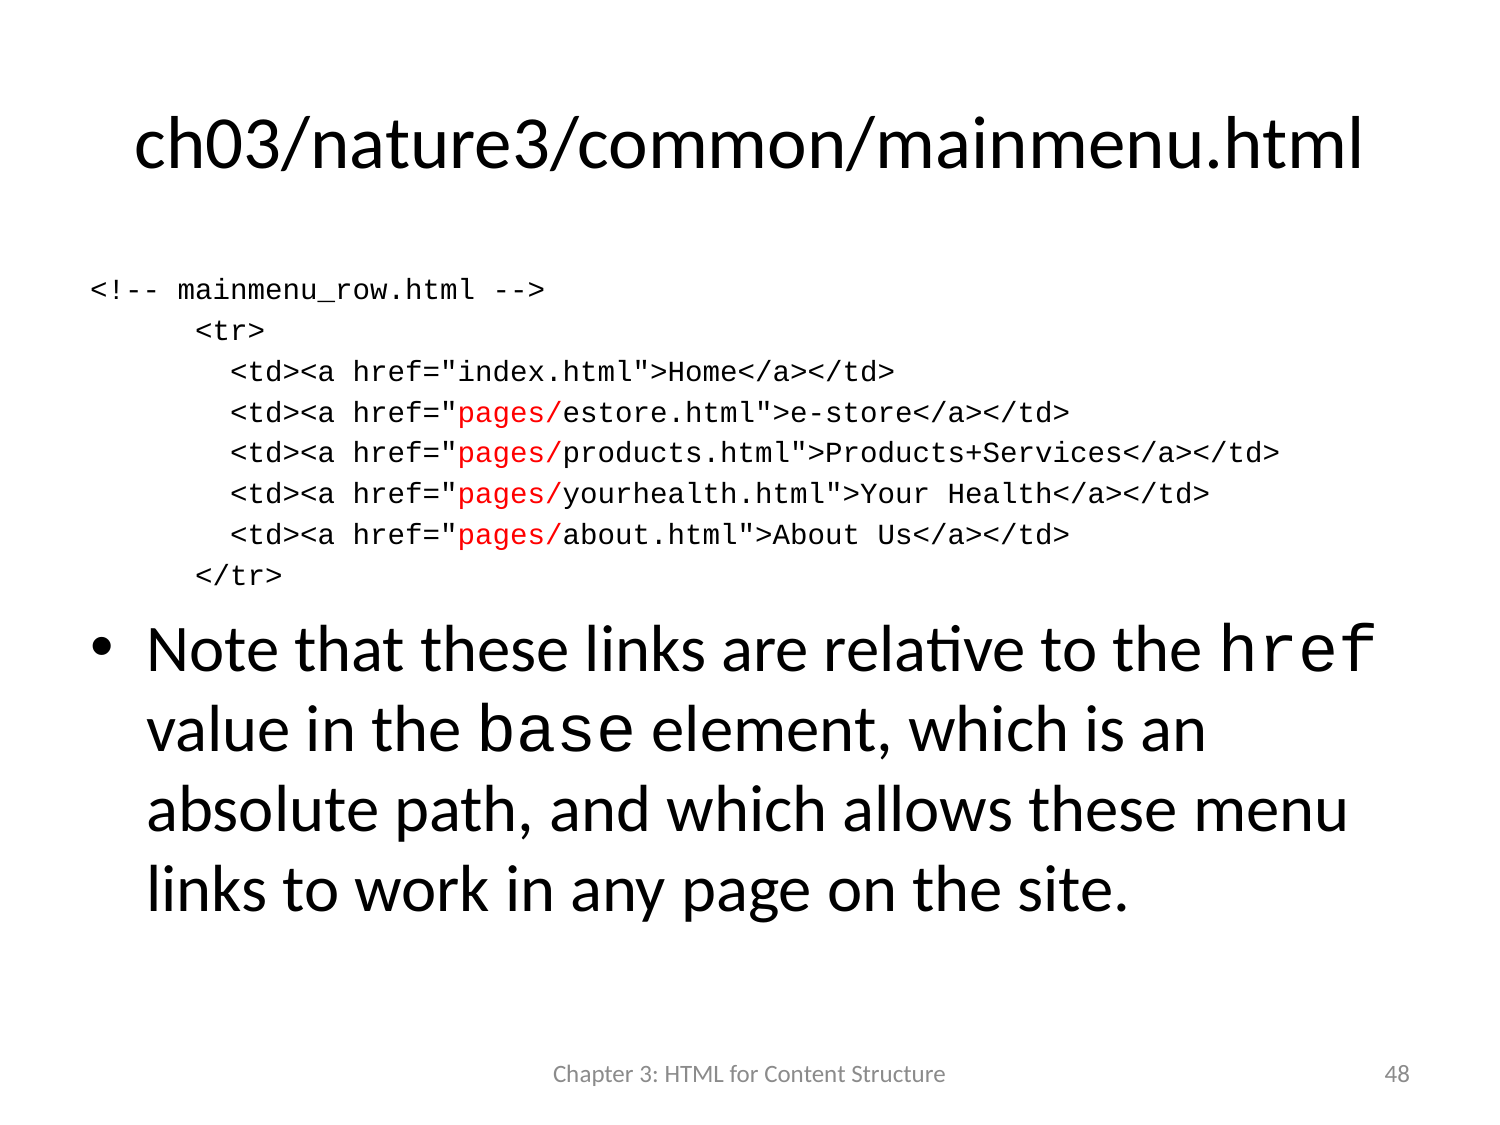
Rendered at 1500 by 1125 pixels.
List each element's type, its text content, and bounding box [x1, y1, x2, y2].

footer Chapter 3: HTML for Content Structure [512, 1042, 988, 1103]
list <!-- mainmenu_row.html --> <tr> <td><a href="index.html">Home</a></td> <td><a href="pages/estore.html">e-store</a></td> <td><a href="pages/products.html">Products+Services</a></td> <td><a href="pages/yourhealth.html">Your Health</a></td> <td><a href="pages/about.html">About Us</a></td> </tr> Note that these links are relative to the href value in the base element, which is an absolute path, and which allows these menu links to work in any page on the site. [75, 262, 1425, 1005]
title ch03/nature3/common/mainmenu.html [75, 45, 1425, 233]
slide_number 48 [1074, 1042, 1425, 1103]
